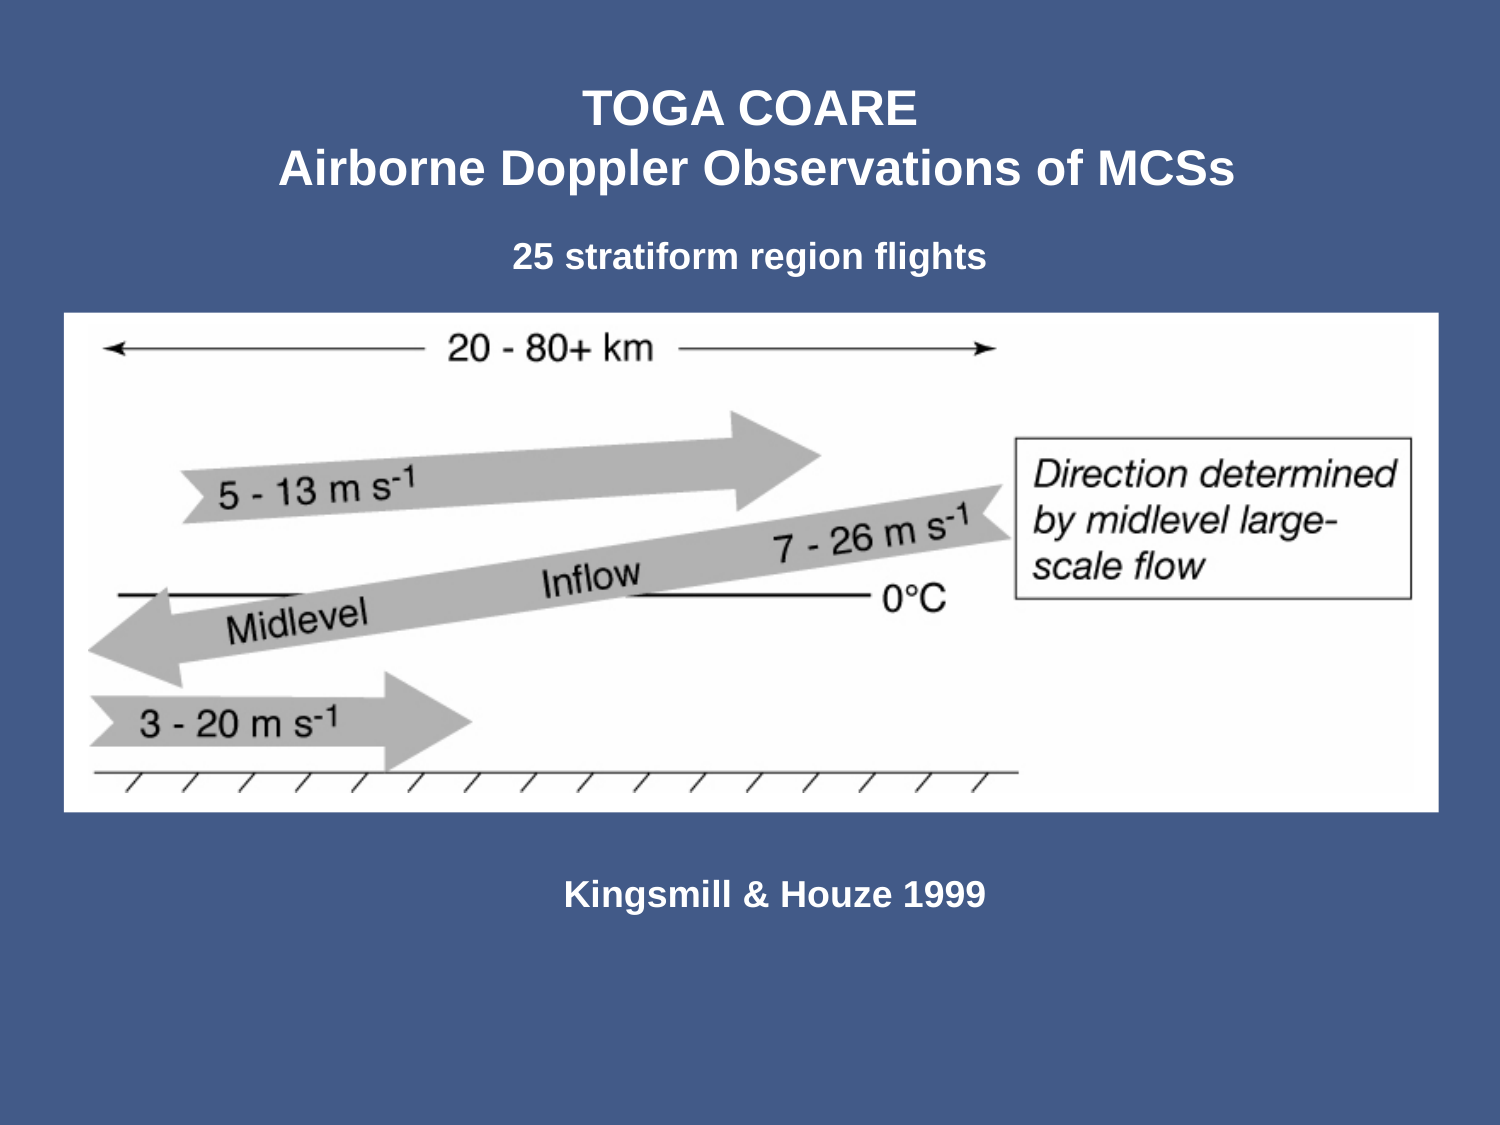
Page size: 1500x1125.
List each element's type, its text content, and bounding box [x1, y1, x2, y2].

text_box Kingsmill & Houze 1999 [548, 862, 1002, 923]
text_box TOGA COARE Airborne Doppler Observations of MCSs [249, 68, 1252, 203]
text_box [63, 312, 1439, 813]
text_box 25 stratiform region flights [497, 224, 1003, 285]
